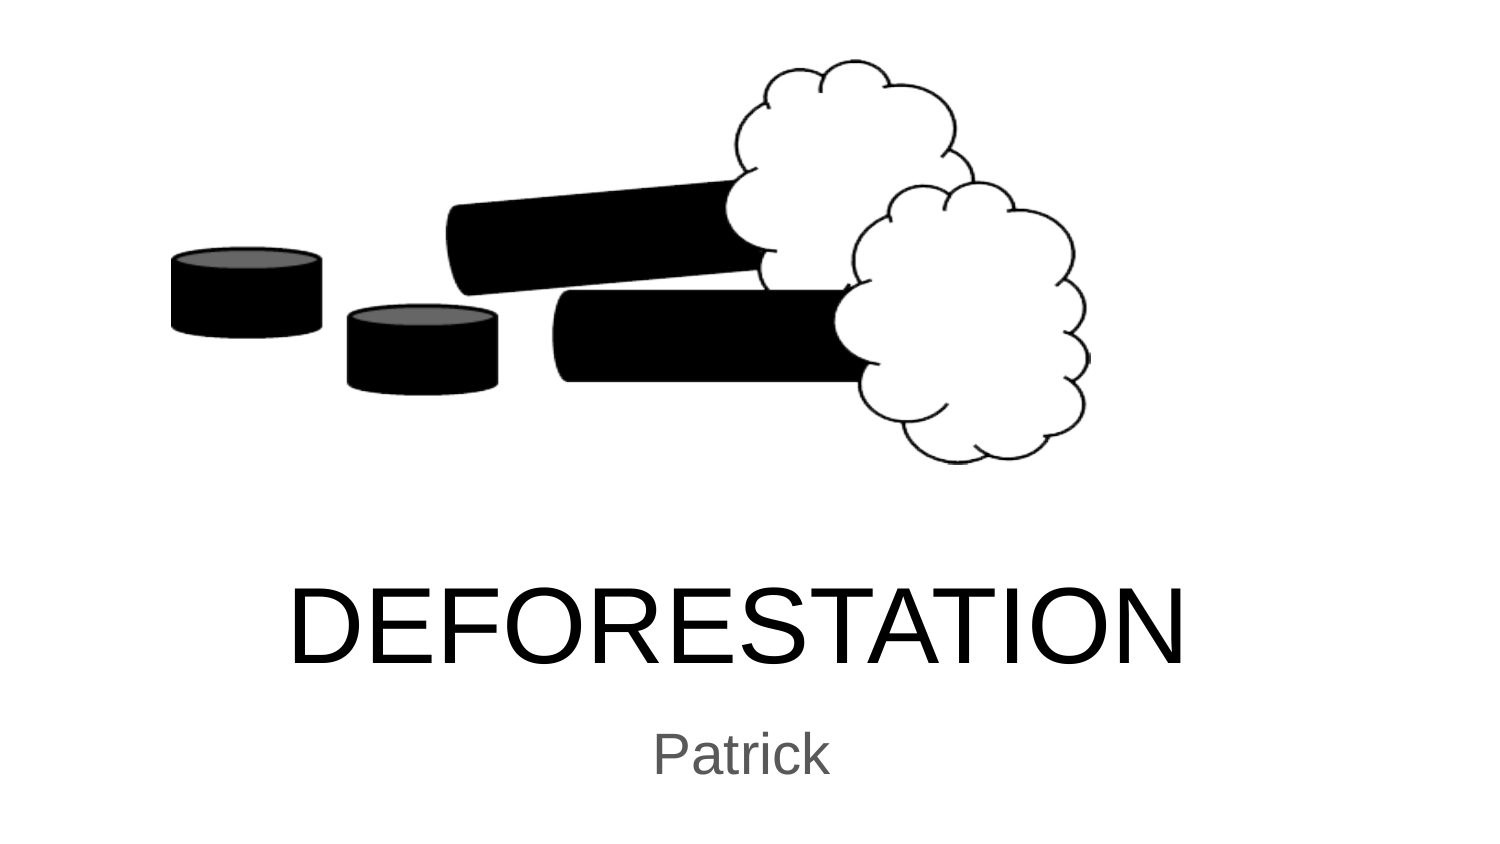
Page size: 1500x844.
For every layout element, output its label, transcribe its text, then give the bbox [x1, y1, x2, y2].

text_box Patrick [51, 700, 1449, 844]
text_box DEFORESTATION [0, 36, 1477, 701]
picture [171, 58, 1092, 465]
